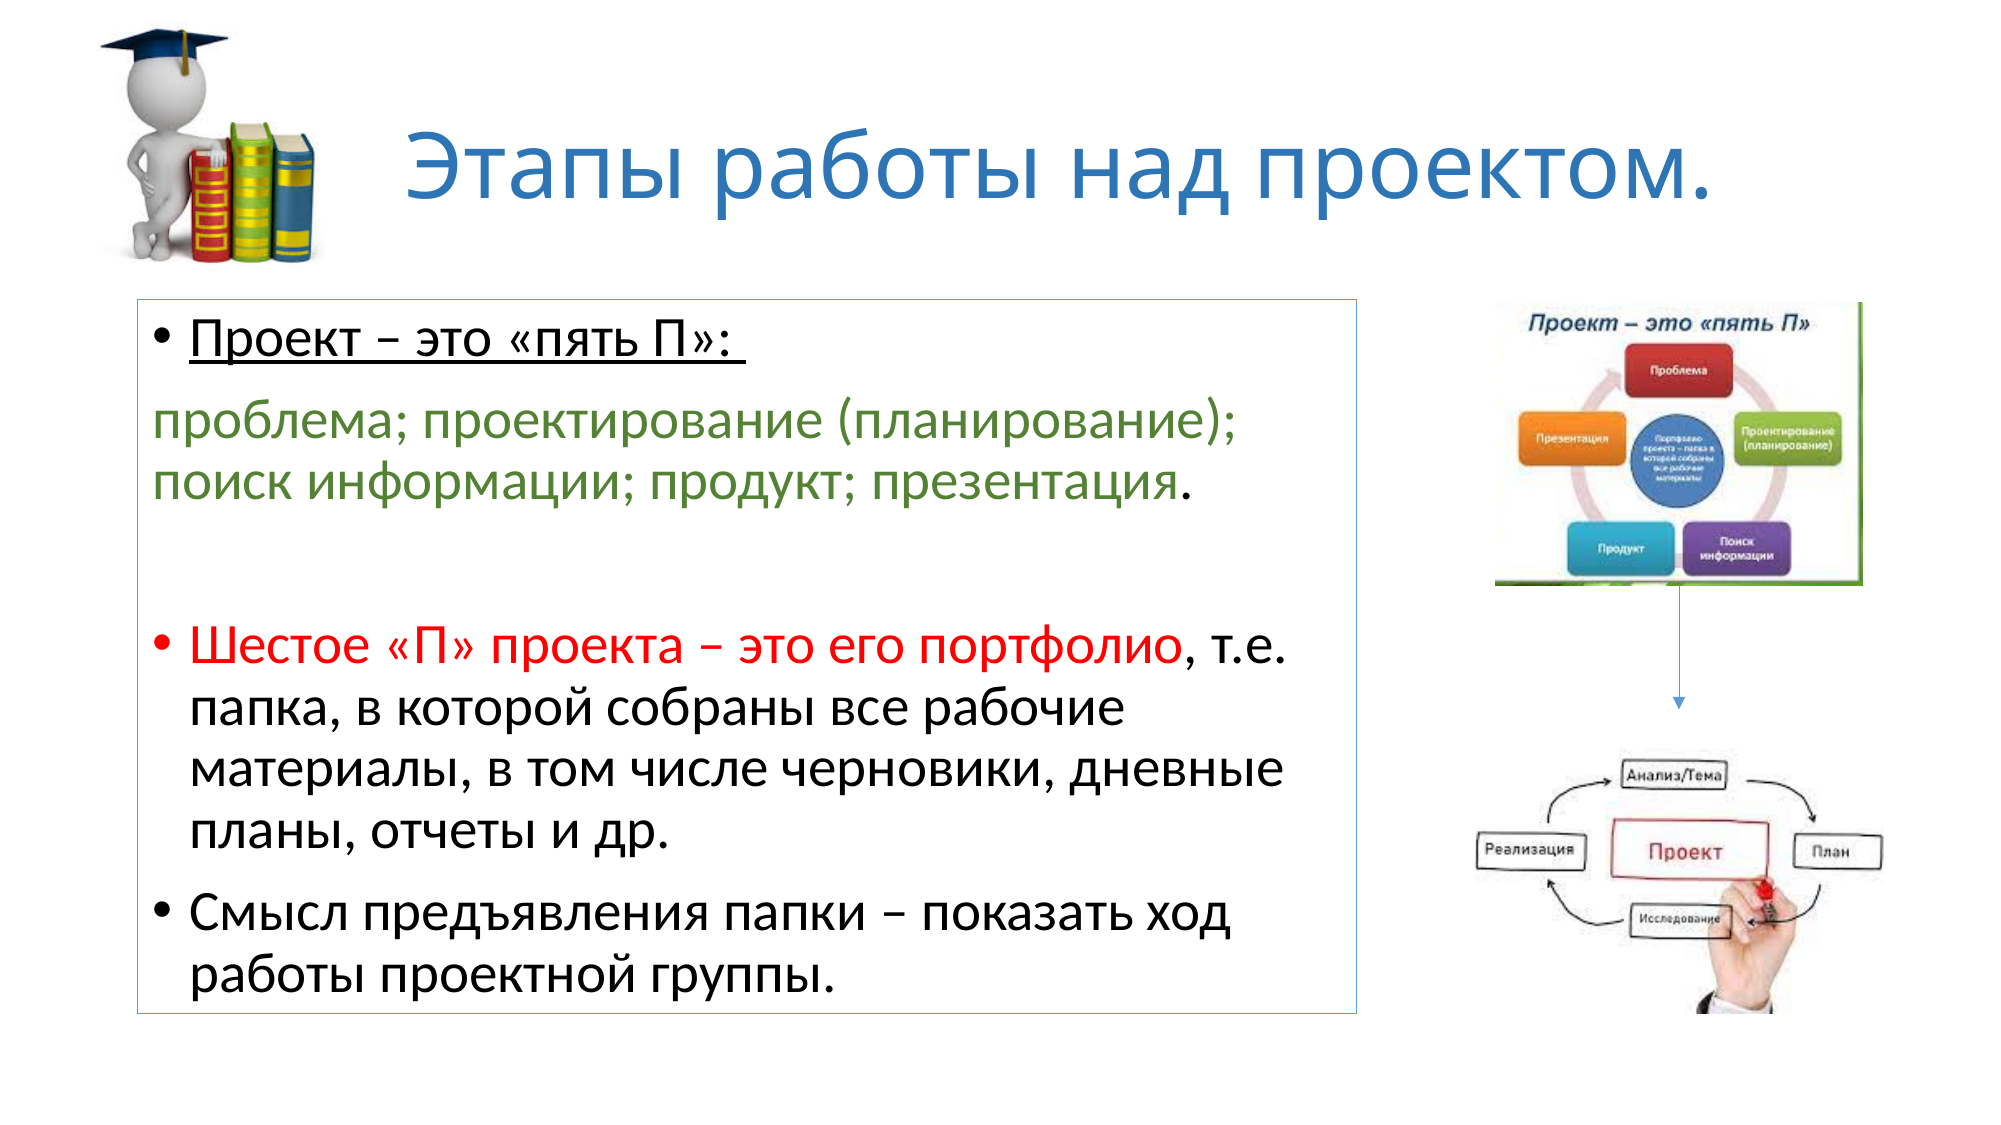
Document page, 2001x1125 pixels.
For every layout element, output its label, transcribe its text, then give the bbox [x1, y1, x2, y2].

list Проект – это «пять П»: проблема; проектирование (планирование); поиск информации; продукт; презентация. Шестое «П» проекта – это его портфолио, т.е. папка, в которой собраны все рабочие материалы, в том числе черновики, дневные планы, отчеты и др. Смысл предъявления папки – показать ход работы проектной группы. [137, 299, 1357, 1014]
picture [1495, 302, 1863, 586]
picture [1475, 729, 1902, 1014]
title Этапы работы над проектом. [390, 59, 1863, 278]
picture [94, 13, 331, 278]
